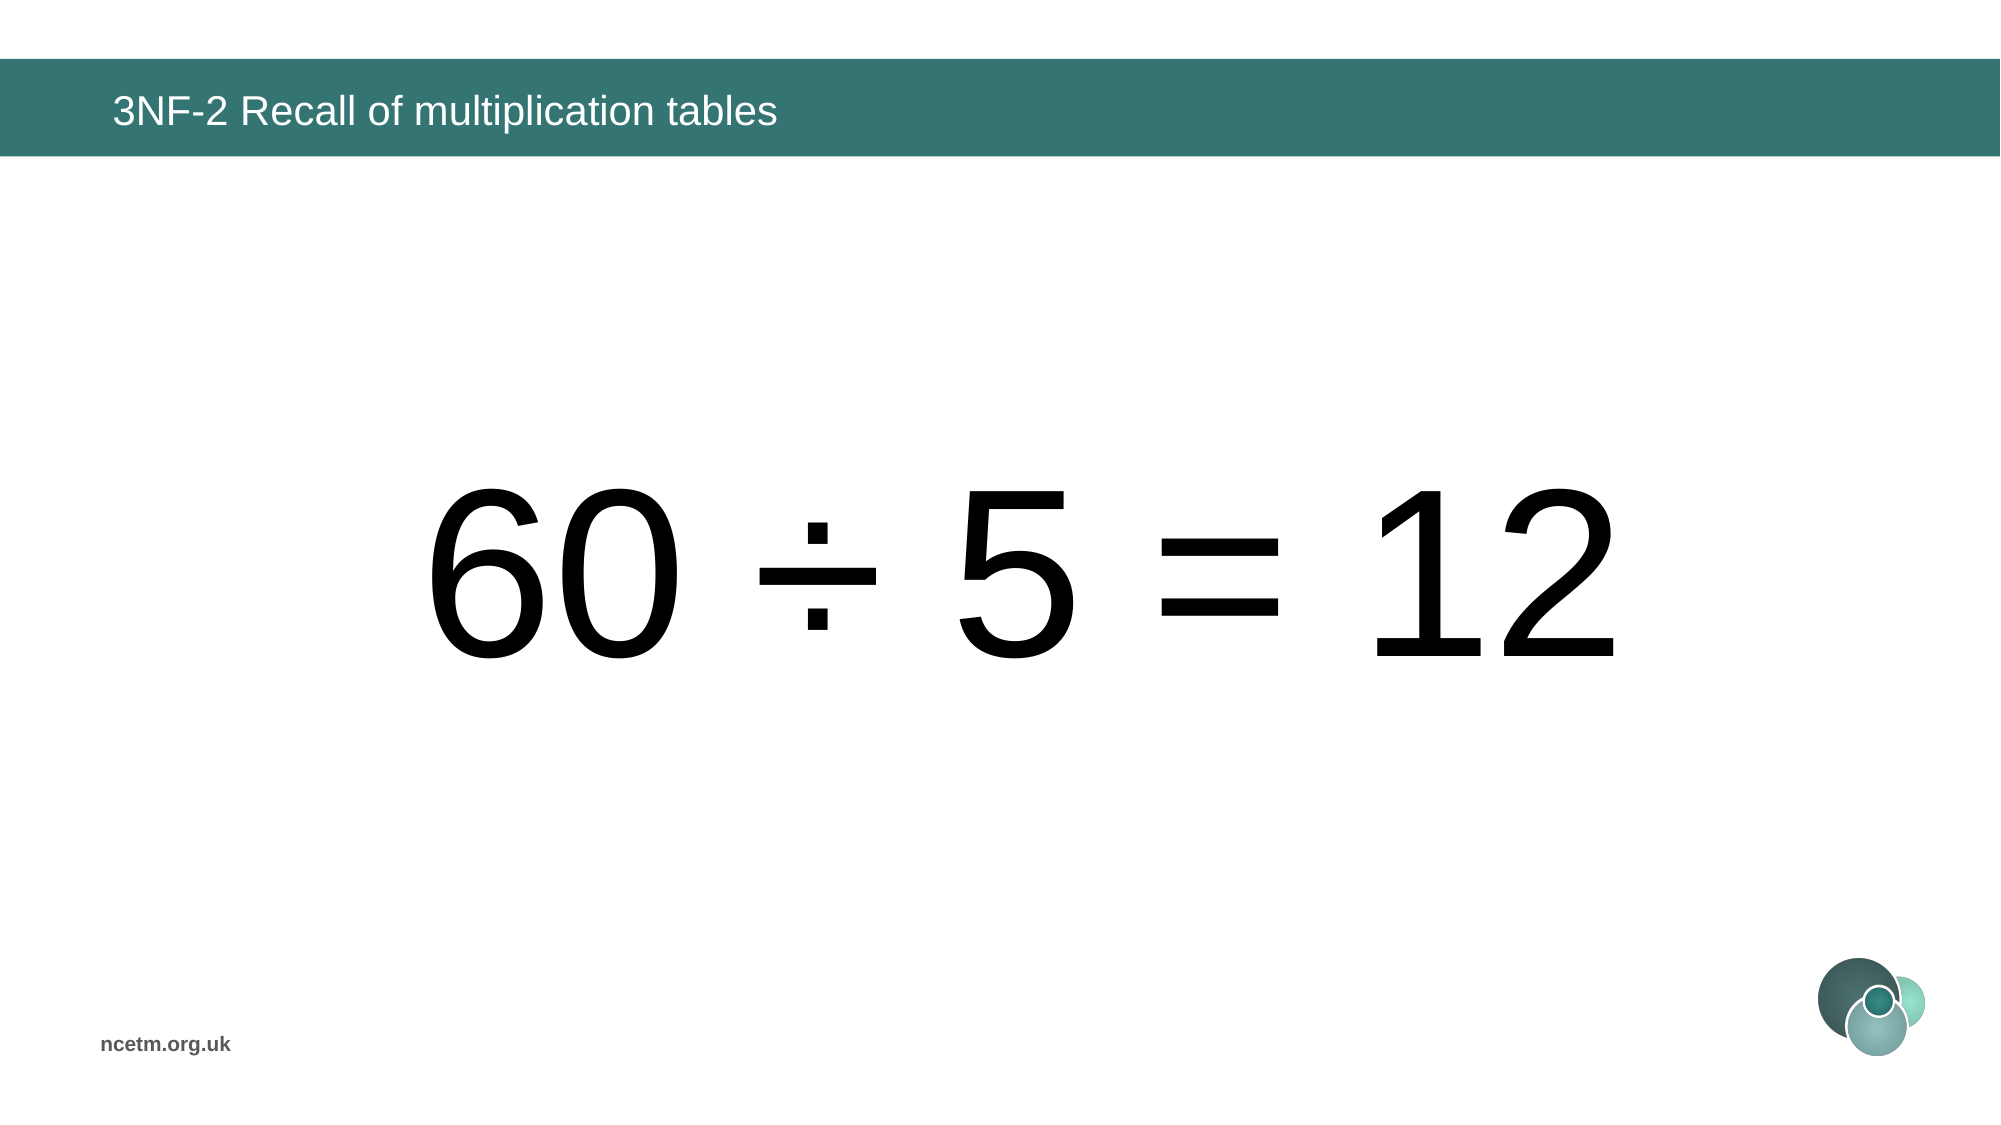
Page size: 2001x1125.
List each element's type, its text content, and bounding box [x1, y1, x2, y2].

title 3NF-2 Recall of multiplication tables [97, 76, 1945, 147]
picture [1818, 958, 1925, 1056]
text_box 60 ÷ 5 = [405, 409, 1344, 712]
text_box 12 [1344, 409, 1642, 712]
